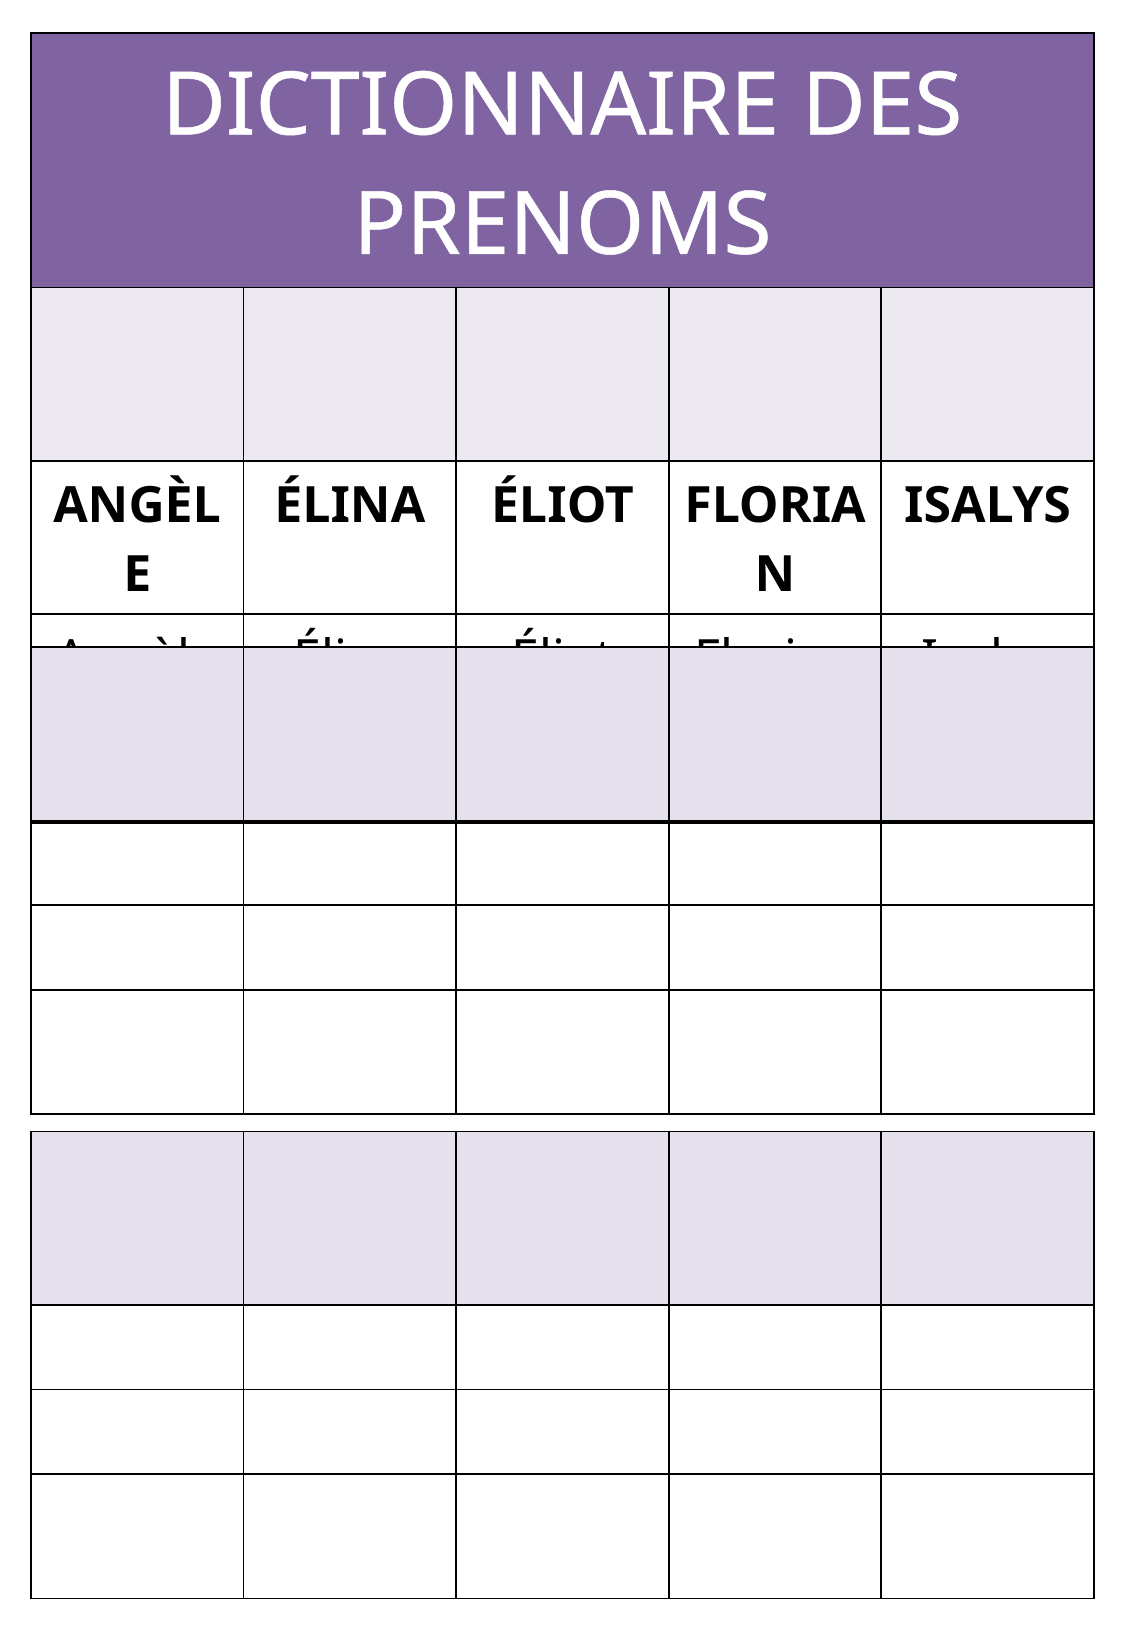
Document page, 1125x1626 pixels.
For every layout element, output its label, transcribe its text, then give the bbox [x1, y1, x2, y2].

table_cell ÉLINA [244, 462, 455, 613]
table_cell FLORIAN [670, 462, 880, 613]
table_cell [244, 288, 455, 460]
table_cell [882, 991, 1093, 1113]
table_header [670, 648, 880, 820]
table_cell [670, 906, 880, 989]
table_cell [457, 1306, 668, 1389]
table_cell [244, 906, 455, 989]
table_header [670, 1132, 880, 1304]
table_header [244, 1132, 455, 1304]
table_cell [882, 1475, 1093, 1598]
table_header [32, 1132, 243, 1304]
table_cell [32, 1390, 243, 1473]
table_cell [670, 991, 880, 1113]
table_cell [32, 822, 243, 904]
table_cell [457, 1475, 668, 1598]
table_cell Angèle [32, 615, 243, 646]
table_header [457, 1132, 668, 1304]
table_cell [882, 288, 1093, 460]
table_cell [670, 1390, 880, 1473]
table_cell Éliot [457, 615, 668, 646]
table_cell [244, 1475, 455, 1598]
table_cell [670, 1475, 880, 1598]
table_cell [32, 1475, 243, 1598]
table_cell [457, 991, 668, 1113]
table_cell [670, 1306, 880, 1389]
table_cell [882, 1390, 1093, 1473]
table_header [32, 648, 243, 820]
table_cell [32, 906, 243, 989]
table_cell Florian [670, 615, 880, 646]
table_cell ÉLIOT [457, 462, 668, 613]
table_cell [882, 822, 1093, 904]
table_cell [244, 991, 455, 1113]
table_cell [670, 288, 880, 460]
table_header [244, 648, 455, 820]
table_cell [32, 1306, 243, 1389]
table_cell Isalys [882, 615, 1093, 646]
table_header [882, 1132, 1093, 1304]
table_cell [32, 991, 243, 1113]
table_header [882, 648, 1093, 820]
table_cell [32, 288, 243, 460]
table_header DICTIONNAIRE DES PRENOMS [32, 34, 1093, 287]
table_cell [670, 822, 880, 904]
table_cell [457, 906, 668, 989]
table_cell ANGÈLE [32, 462, 243, 613]
table_cell [457, 288, 668, 460]
table_cell ISALYS [882, 462, 1093, 613]
table_cell [244, 822, 455, 904]
table_cell [882, 1306, 1093, 1389]
table_cell [457, 822, 668, 904]
table_cell [244, 1390, 455, 1473]
table_header [457, 648, 668, 820]
table_cell [882, 906, 1093, 989]
table_cell [244, 1306, 455, 1389]
table_cell [457, 1390, 668, 1473]
table_cell Élina [244, 615, 455, 646]
